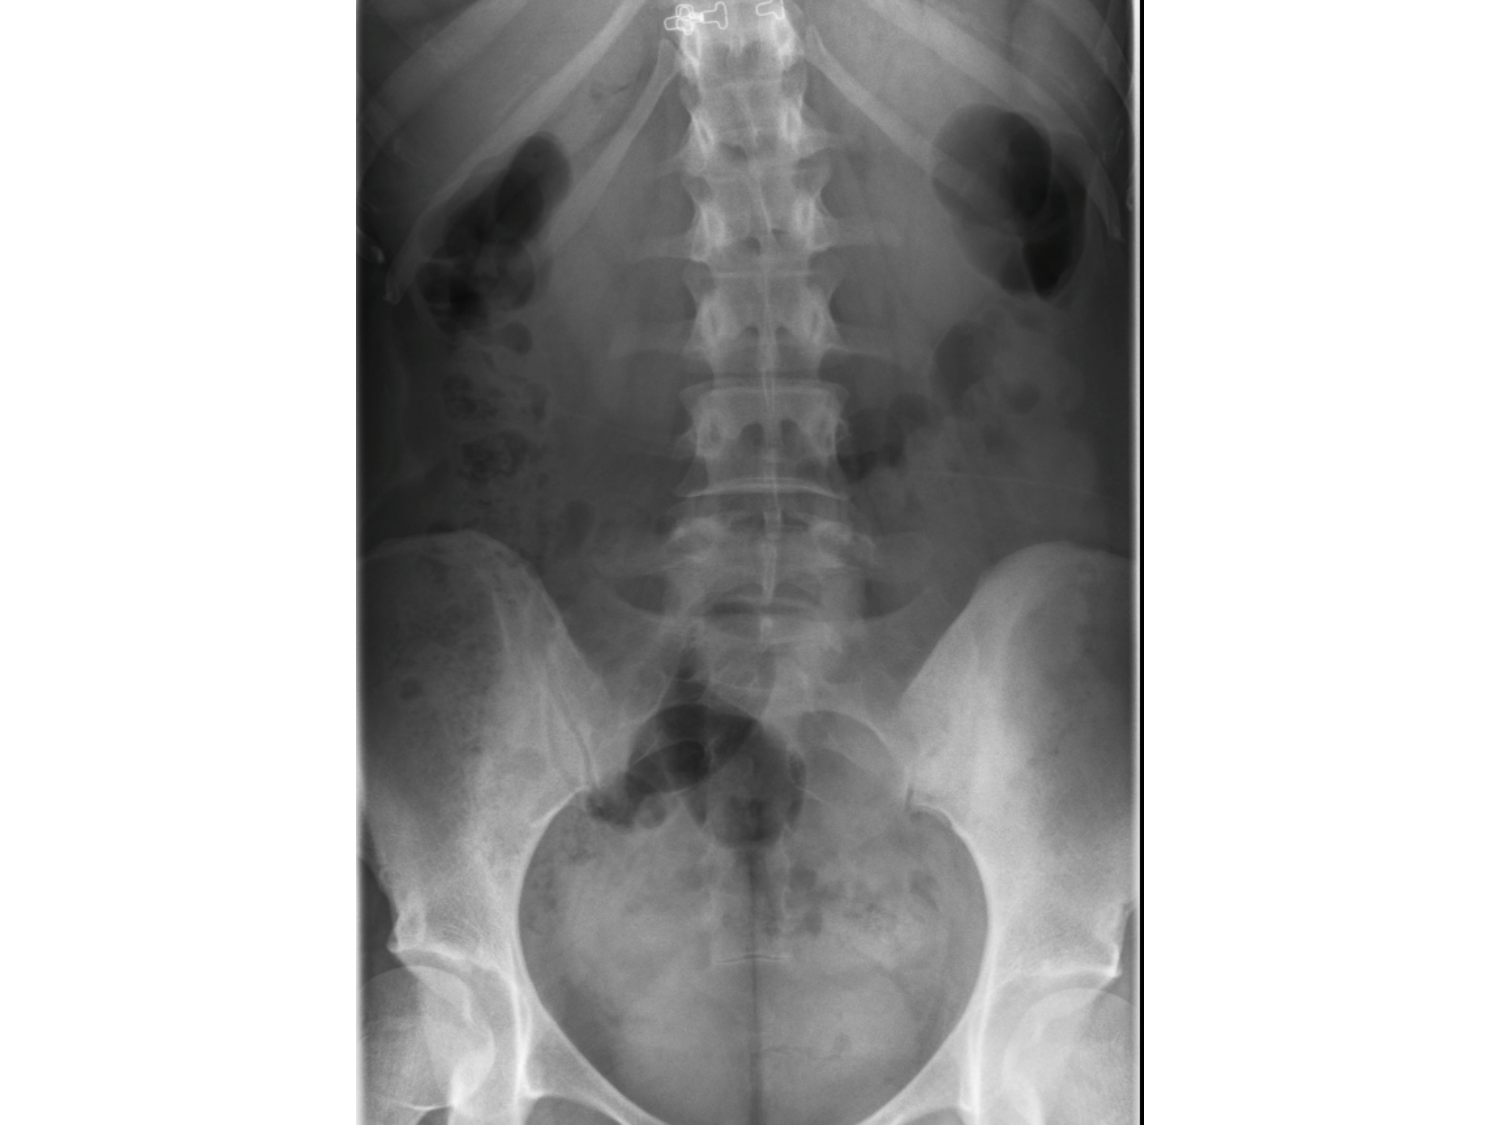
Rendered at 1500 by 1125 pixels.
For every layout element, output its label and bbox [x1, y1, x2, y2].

picture [356, 0, 1144, 1125]
